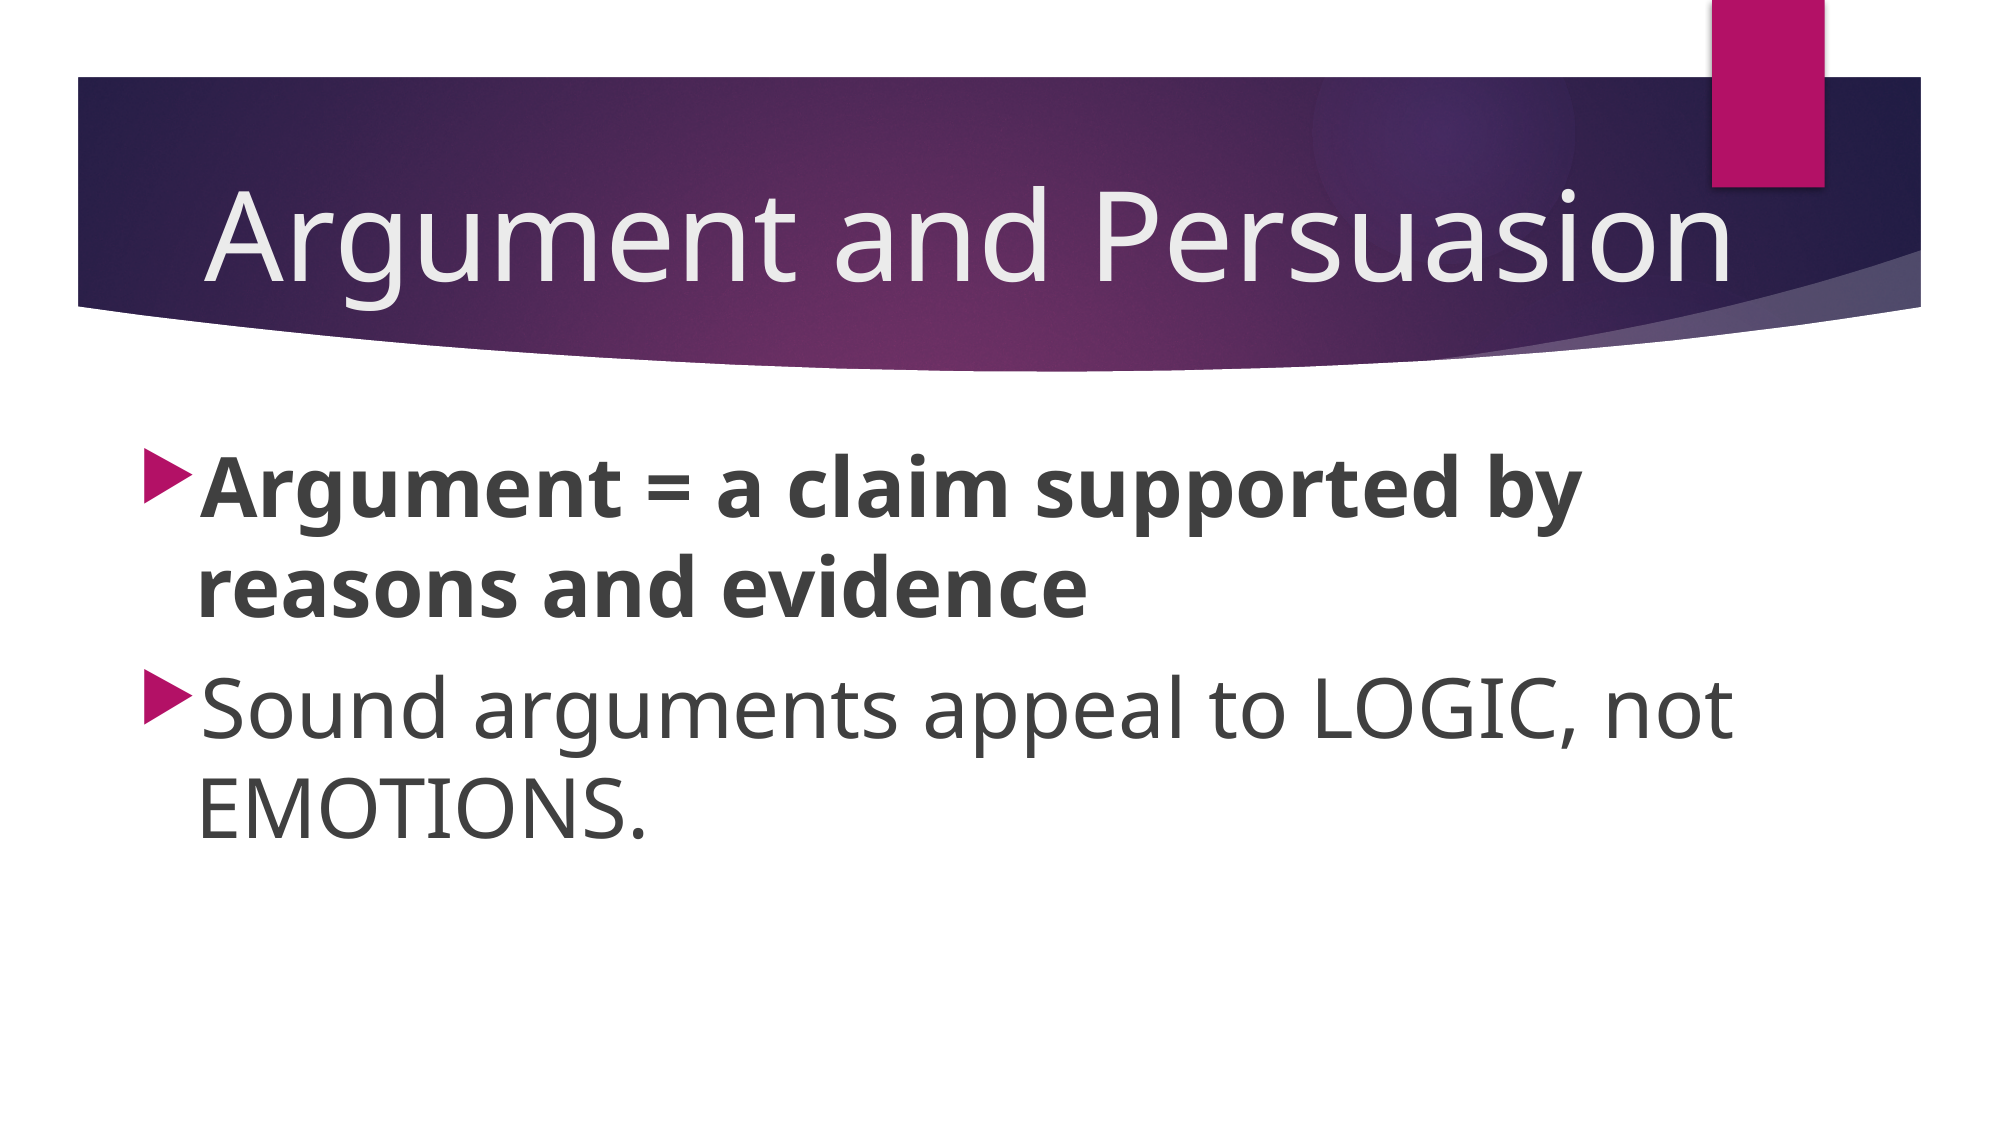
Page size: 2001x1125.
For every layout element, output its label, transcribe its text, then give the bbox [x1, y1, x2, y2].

title Argument and Persuasion [189, 125, 1802, 339]
list Argument = a claim supported by reasons and evidence Sound arguments appeal to LOGIC, not EMOTIONS. [123, 427, 1928, 988]
